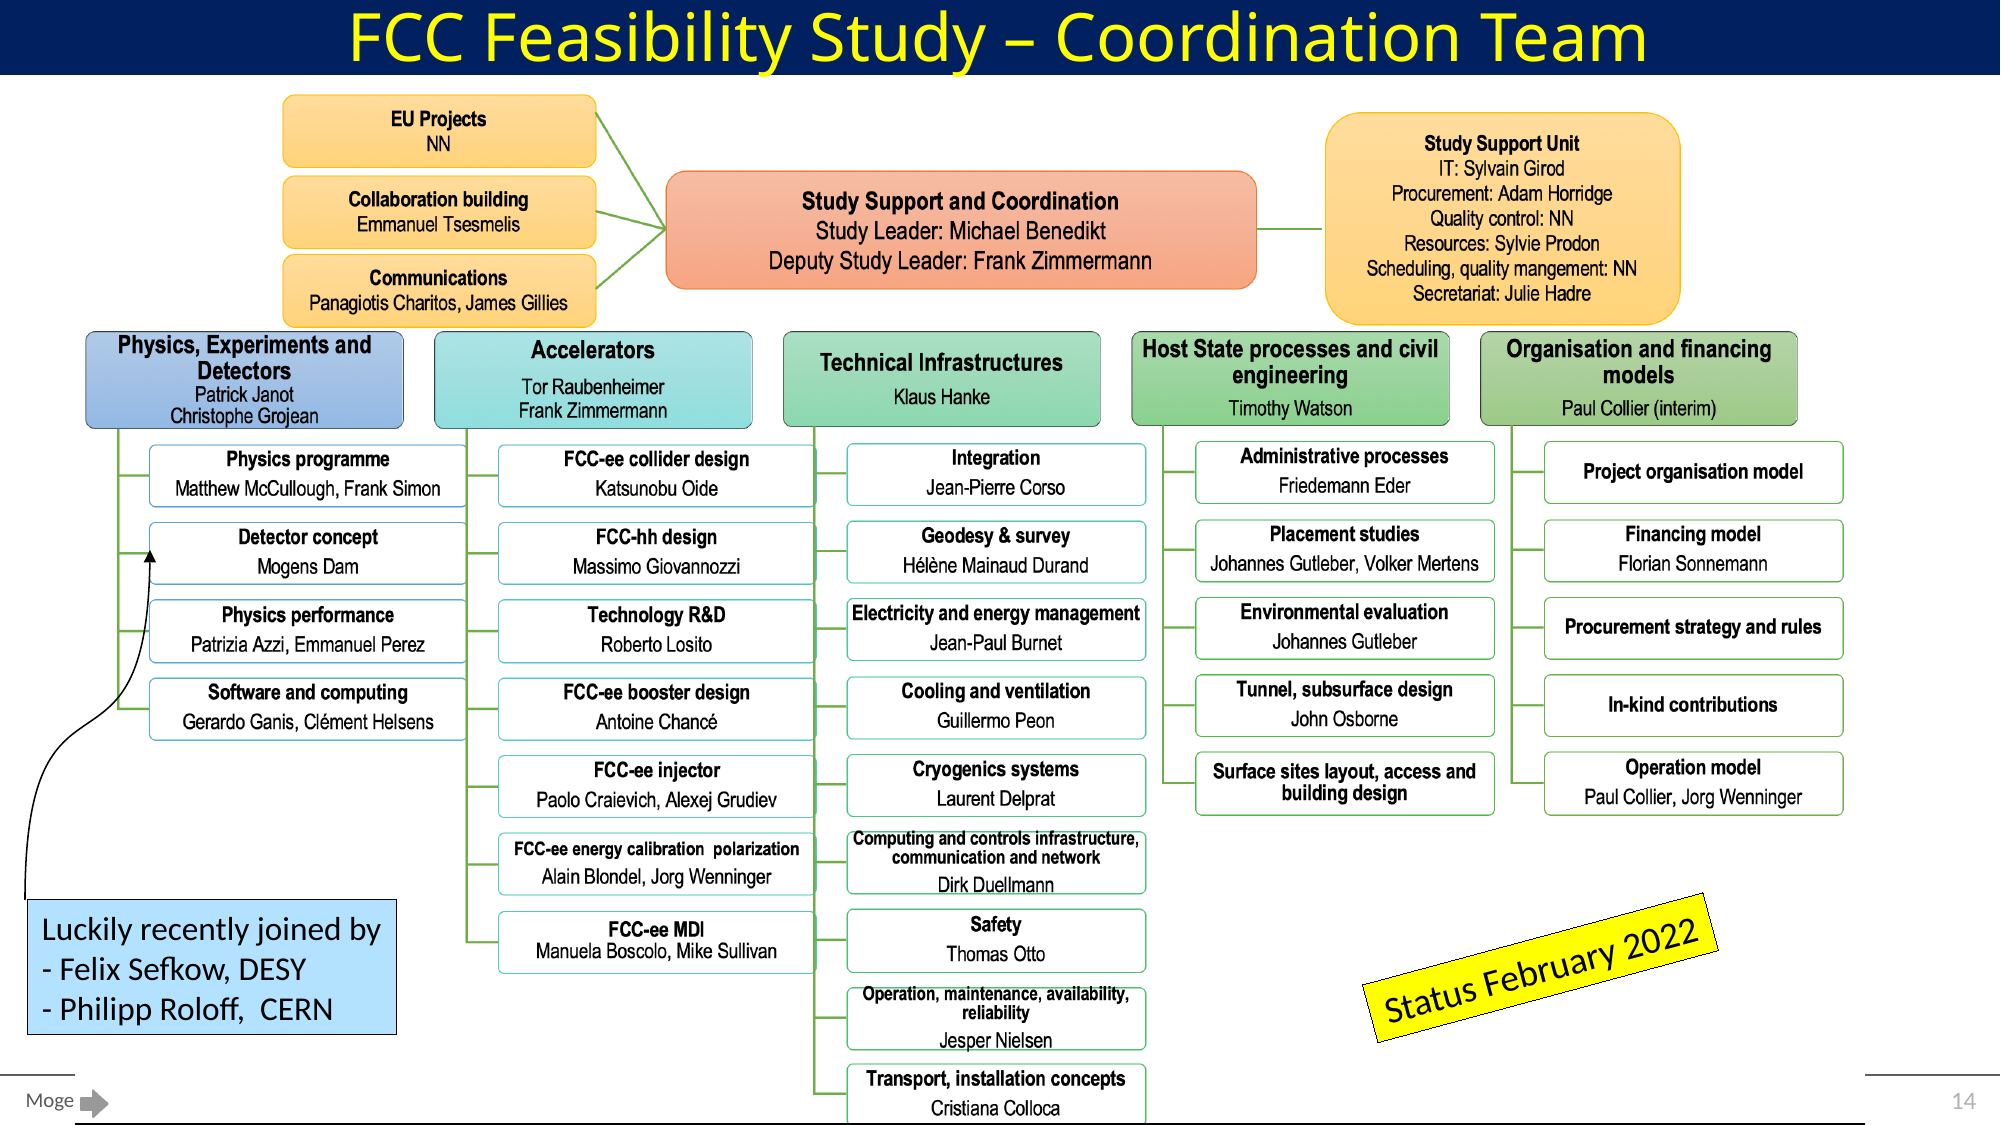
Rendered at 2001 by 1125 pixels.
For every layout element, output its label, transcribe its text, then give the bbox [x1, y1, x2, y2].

picture [74, 81, 1865, 1125]
title FCC Feasibility Study – Coordination Team [0, 0, 2000, 76]
slide_number 14 [1869, 1082, 1992, 1117]
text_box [0, 662, 263, 788]
text_box Luckily recently joined by - Felix Sefkow, DESY - Philipp Roloff, CERN [27, 899, 69, 1035]
